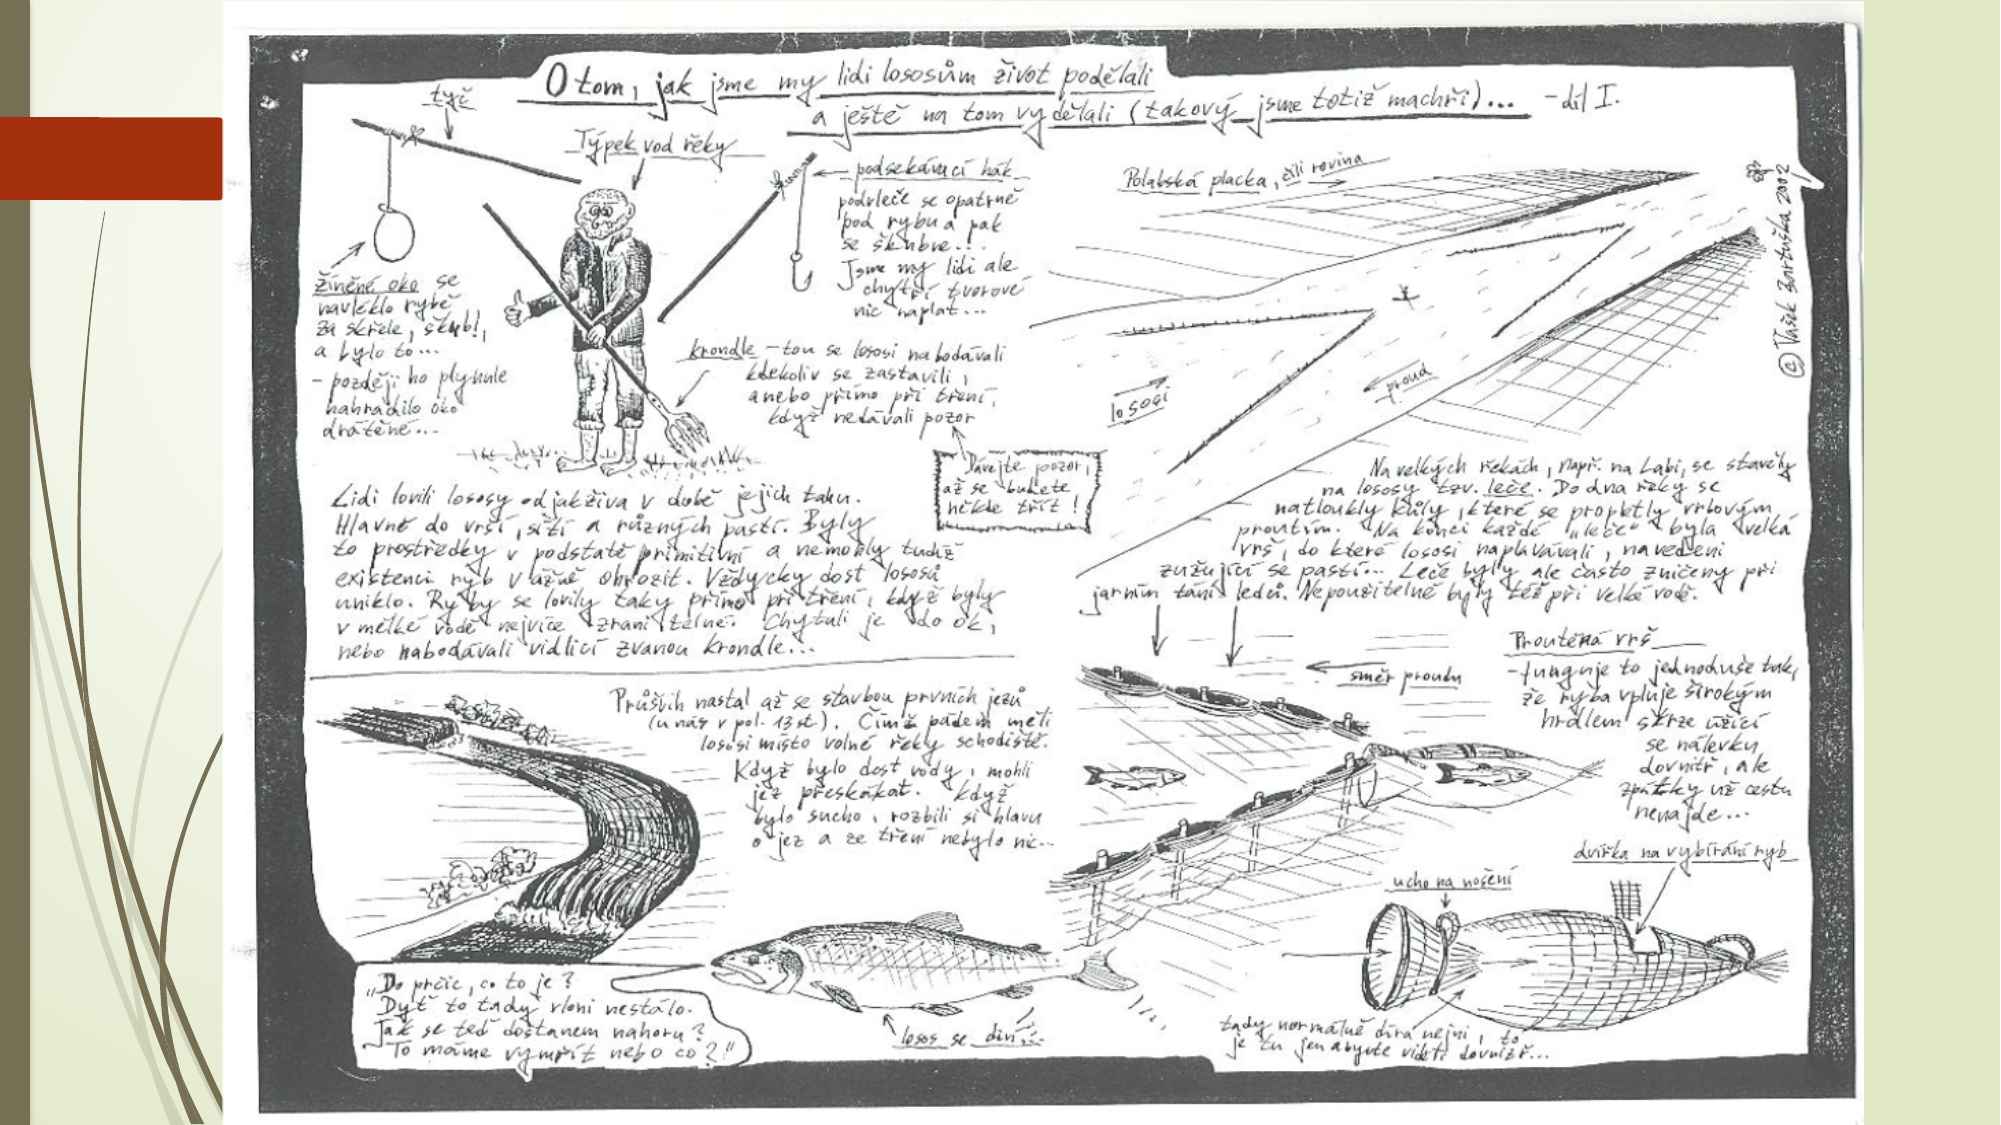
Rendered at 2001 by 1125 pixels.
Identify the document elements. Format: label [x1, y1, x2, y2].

picture [224, 0, 1863, 1125]
